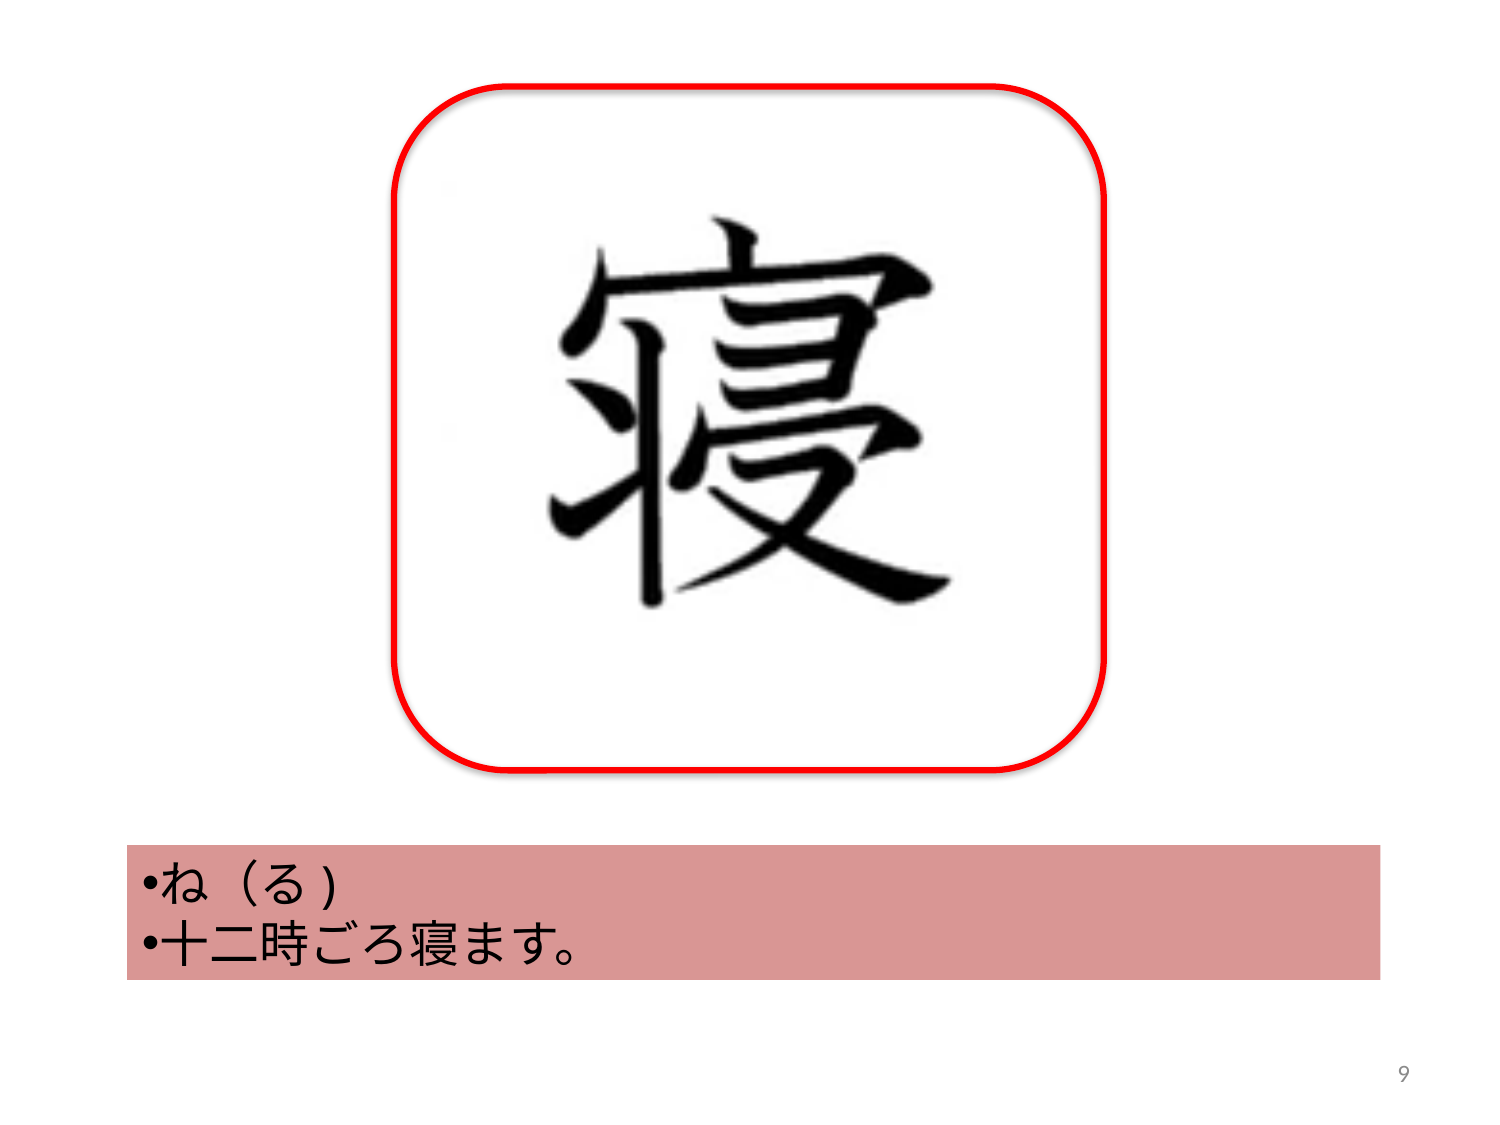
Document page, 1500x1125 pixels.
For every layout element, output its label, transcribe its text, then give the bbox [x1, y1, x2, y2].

text_box [393, 85, 1105, 772]
slide_number 9 [1074, 1042, 1425, 1103]
text_box ね（る) 十二時ごろ寝ます。 [127, 845, 1381, 980]
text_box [440, 180, 1056, 643]
